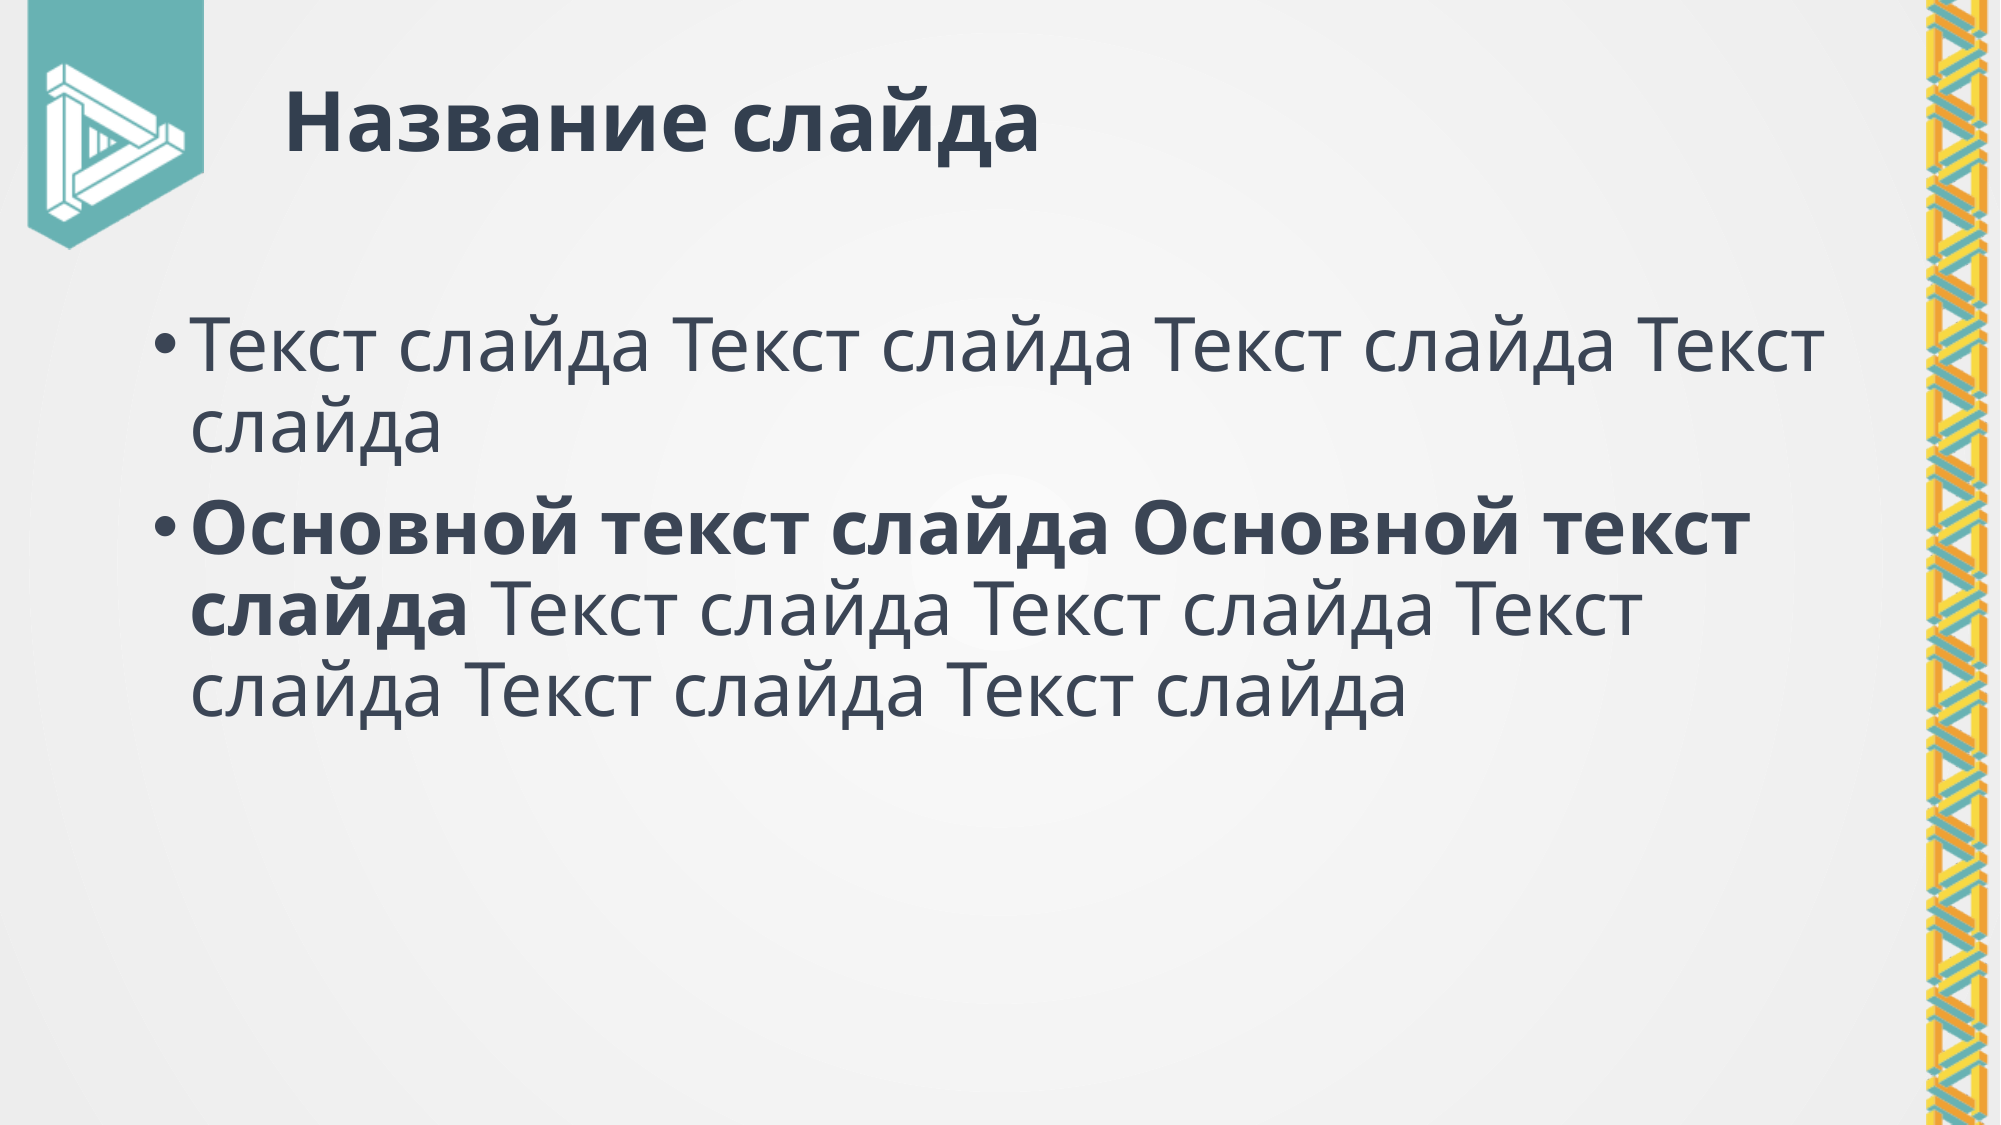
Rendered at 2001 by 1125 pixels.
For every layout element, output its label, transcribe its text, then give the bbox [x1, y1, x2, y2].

list Текст слайда Текст слайда Текст слайда Текст слайда Основной текст слайда Основной текст слайда Текст слайда Текст слайда Текст слайда Текст слайда Текст слайда [137, 299, 1863, 1014]
picture [1926, 0, 1989, 1125]
title Название слайда [267, 16, 1863, 234]
picture [27, 0, 204, 250]
